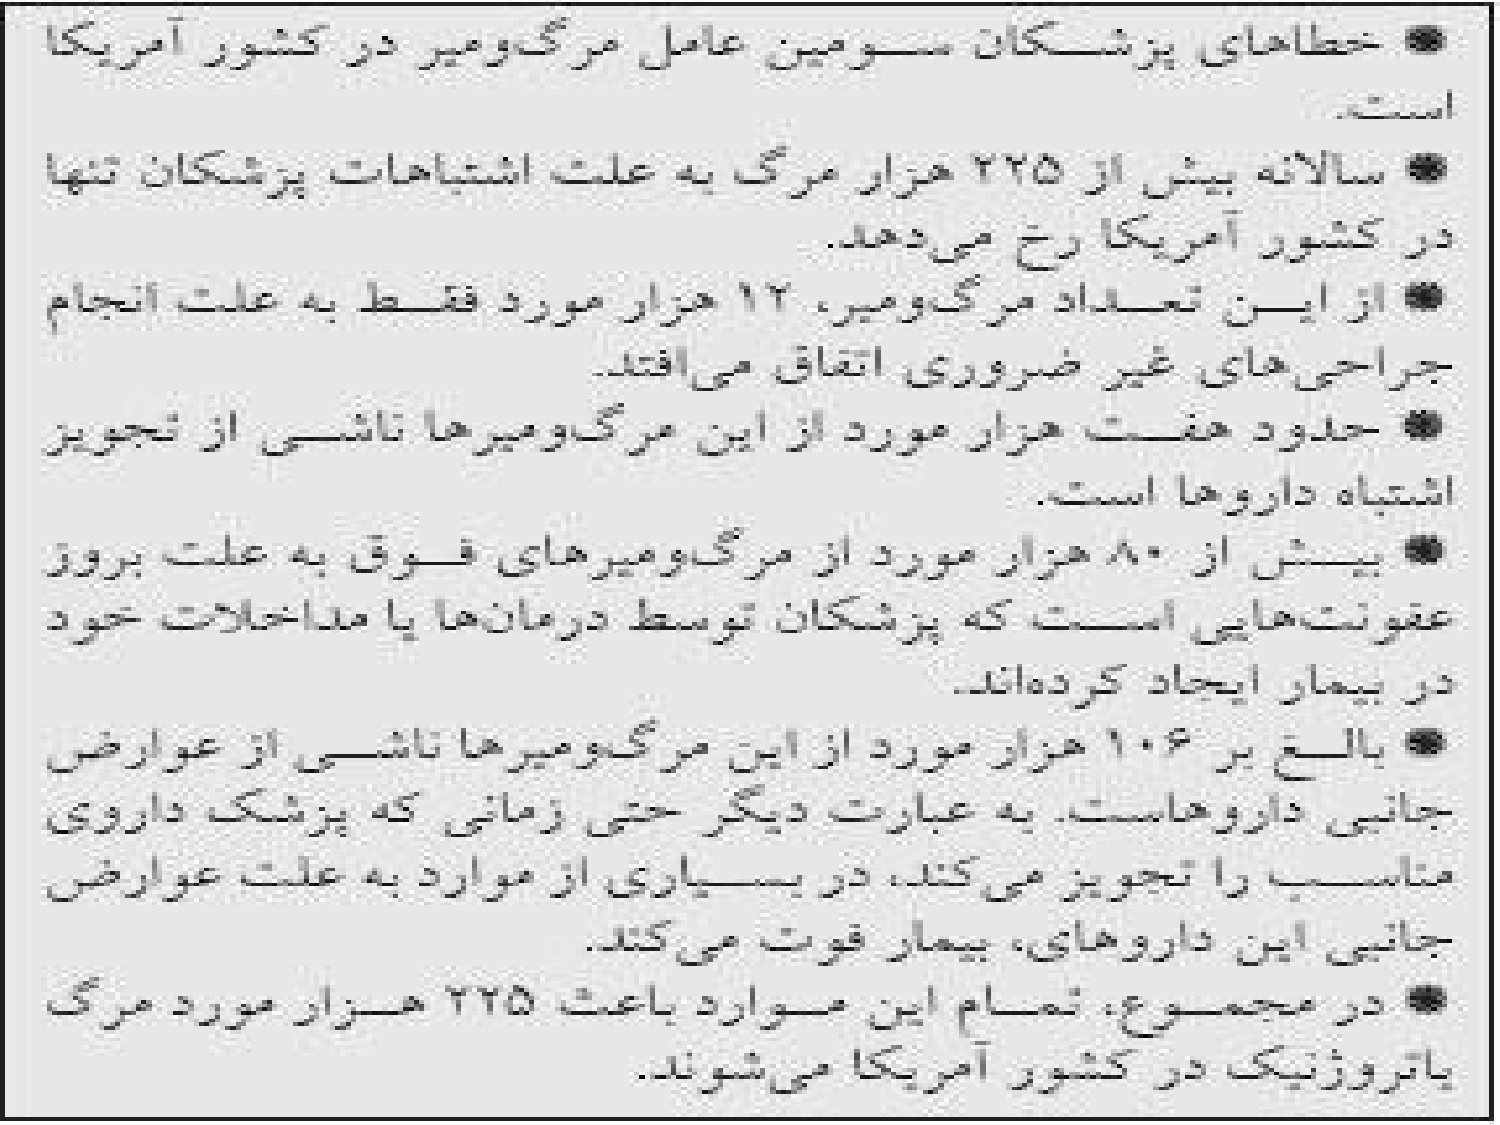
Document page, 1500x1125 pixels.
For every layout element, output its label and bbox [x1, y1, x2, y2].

list [0, 0, 1500, 1125]
